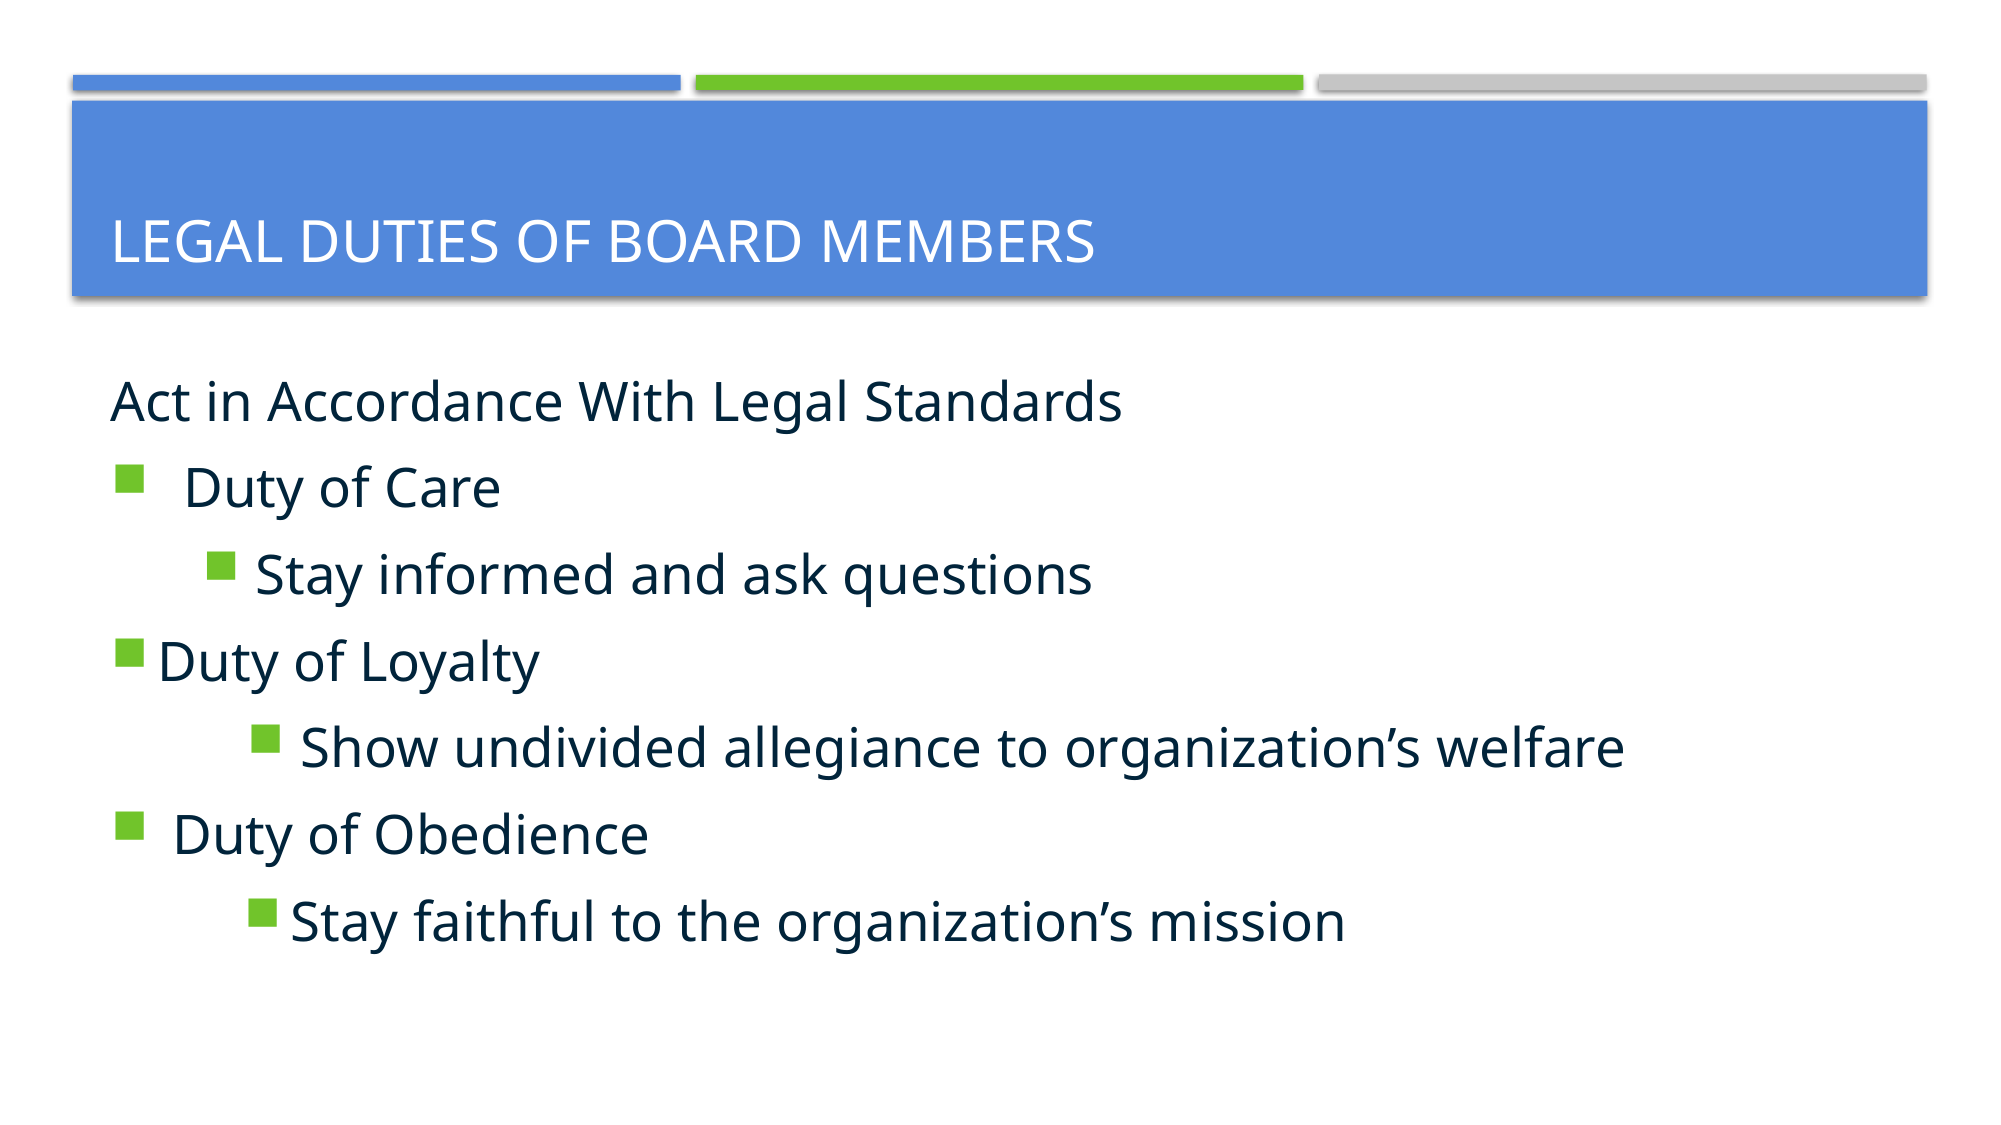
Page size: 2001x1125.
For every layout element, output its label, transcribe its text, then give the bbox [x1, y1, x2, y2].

title Legal Duties of Board Members [95, 115, 1905, 282]
list Act in Accordance With Legal Standards Duty of Care Stay informed and ask questions Duty of Loyalty Show undivided allegiance to organization’s welfare Duty of Obedience Stay faithful to the organization’s mission [95, 357, 1905, 962]
